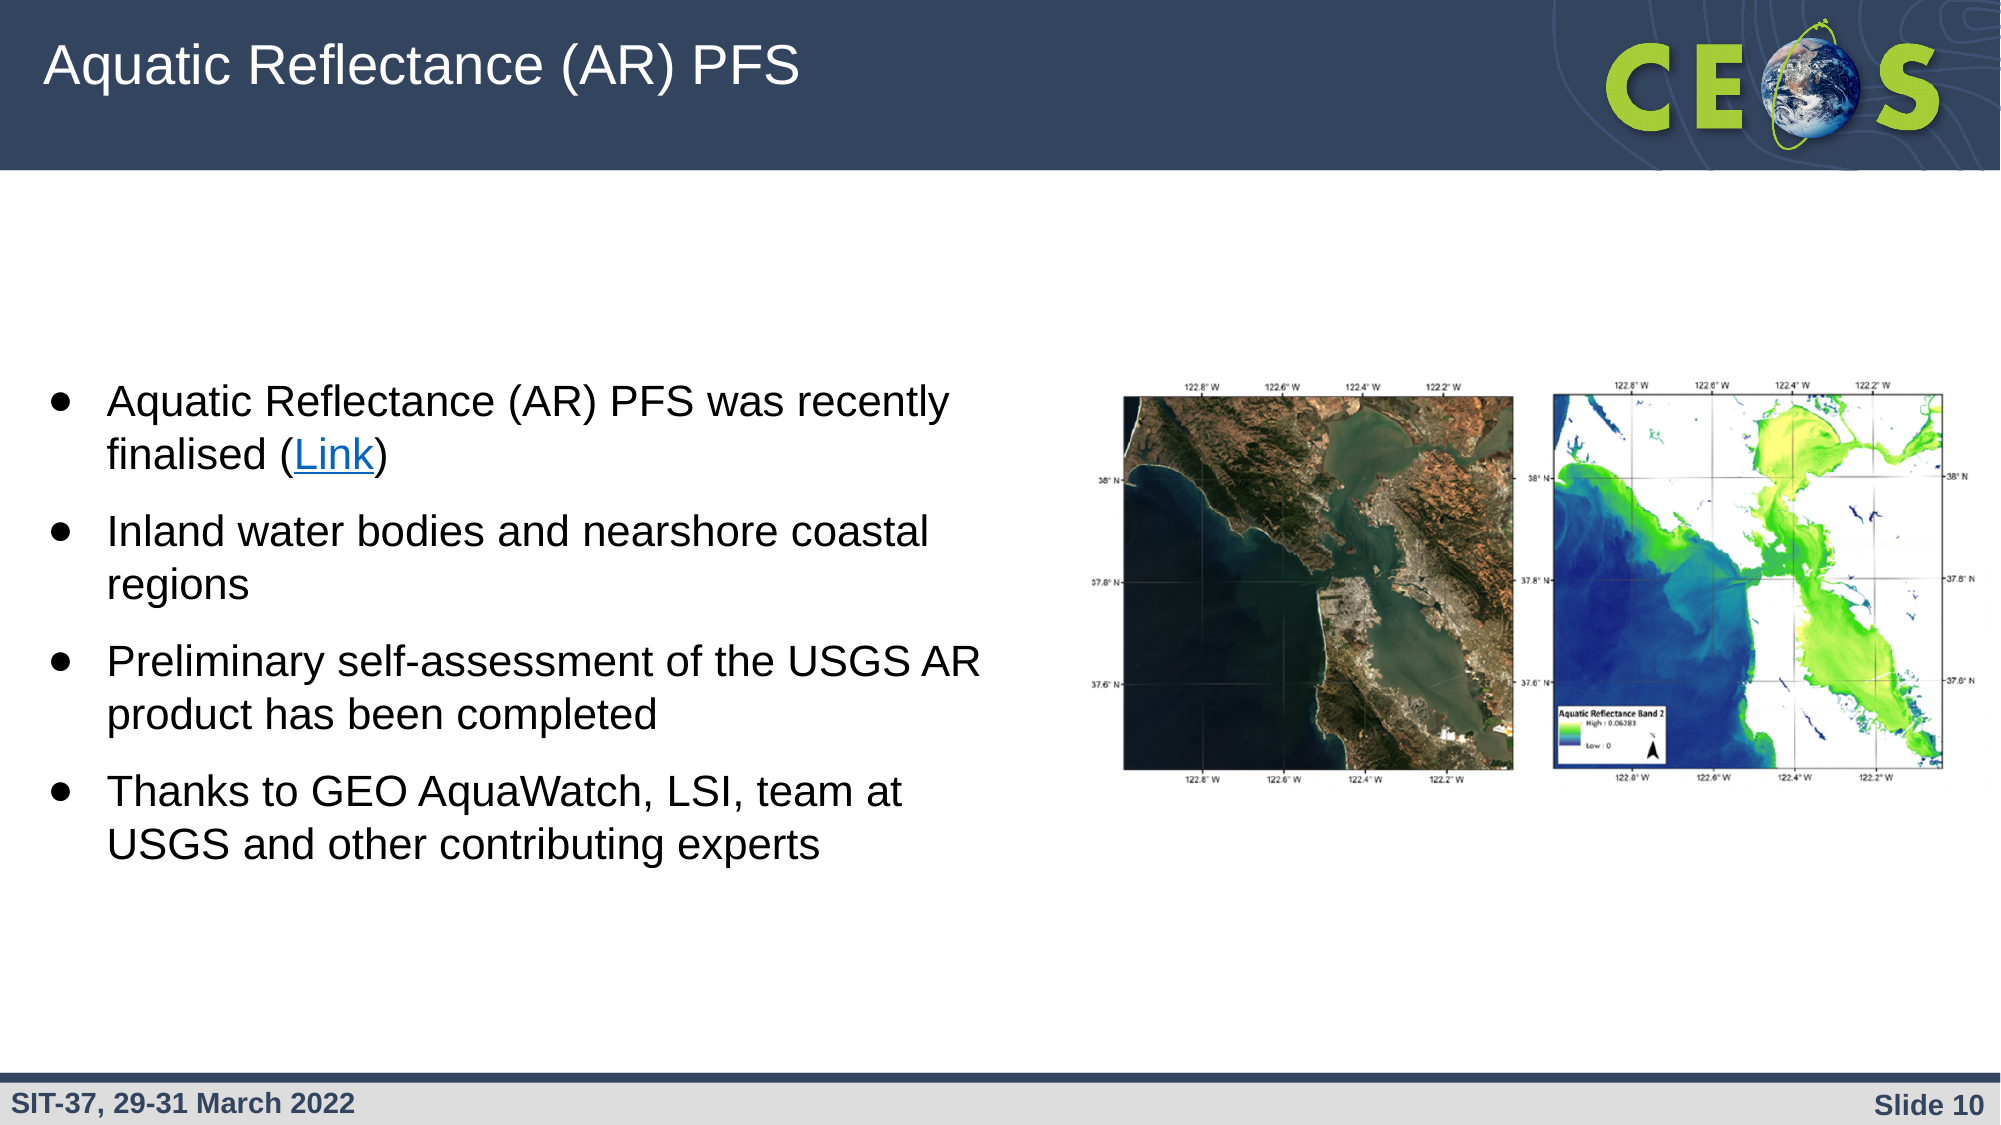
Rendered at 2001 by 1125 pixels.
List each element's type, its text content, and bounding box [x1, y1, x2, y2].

list Aquatic Reflectance (AR) PFS was recently finalised (Link) Inland water bodies and nearshore coastal regions Preliminary self-assessment of the USGS AR product has been completed Thanks to GEO AquaWatch, LSI, team at USGS and other contributing experts [16, 239, 1044, 1002]
title Aquatic Reflectance (AR) PFS [28, 28, 1644, 157]
picture [1086, 367, 1988, 799]
picture [1606, 18, 1939, 150]
